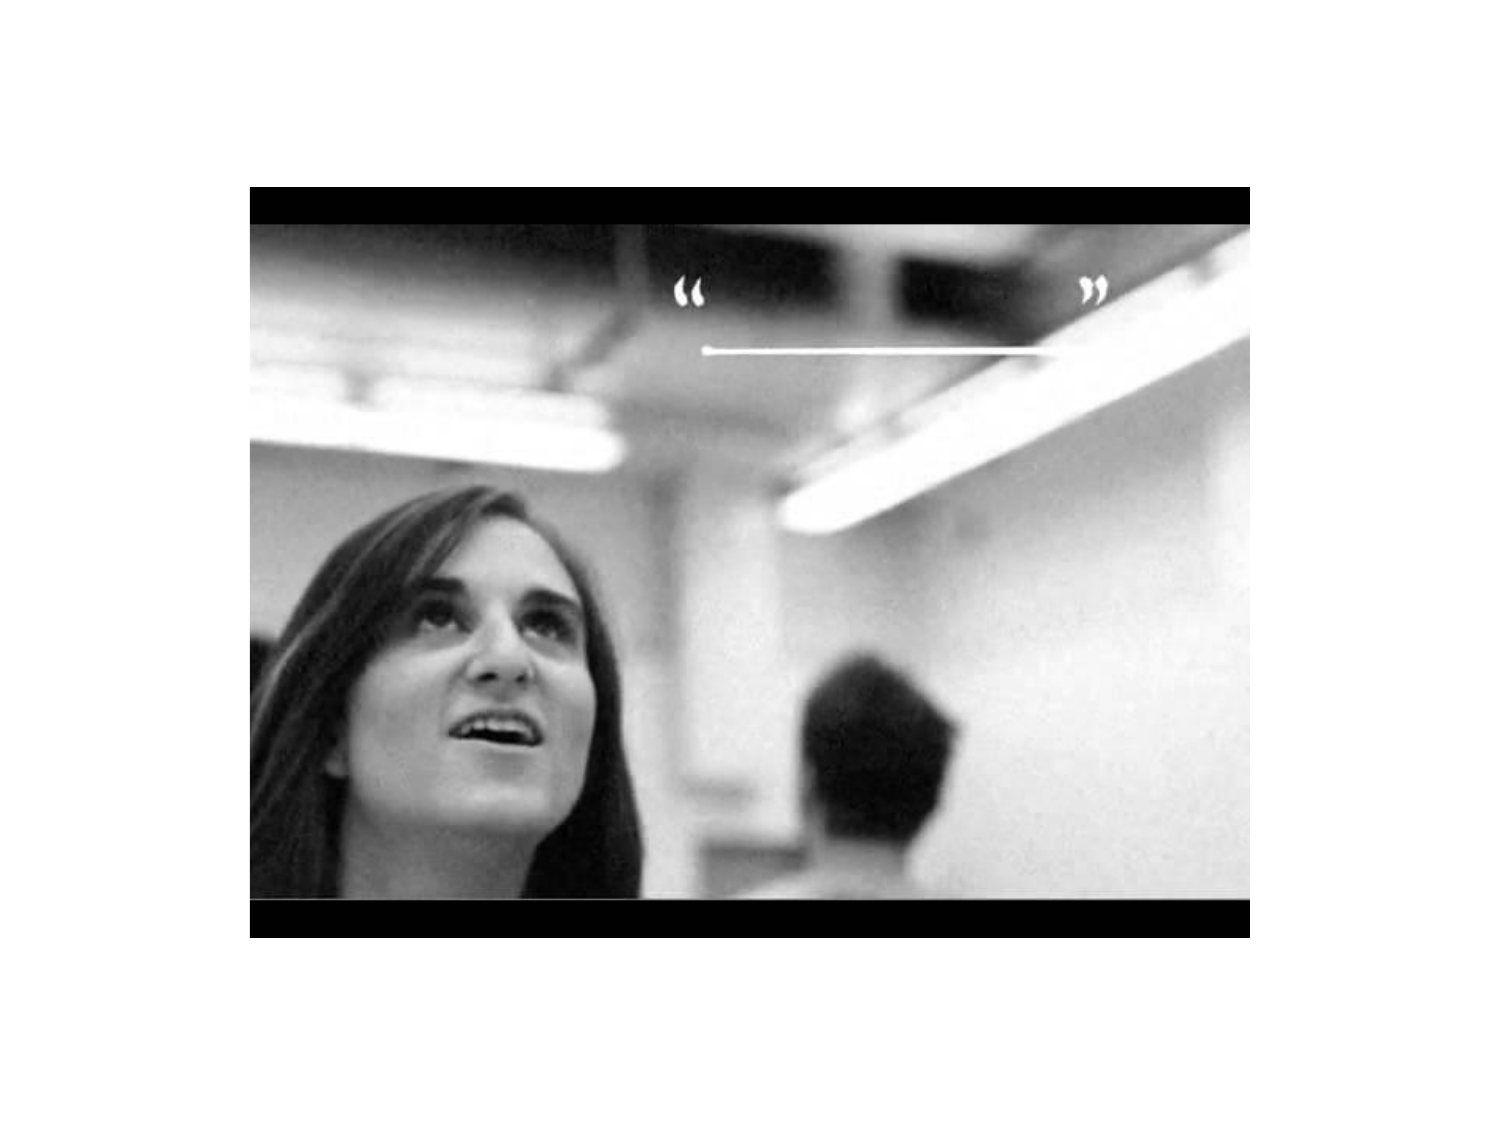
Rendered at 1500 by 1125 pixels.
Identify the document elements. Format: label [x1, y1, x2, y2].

text_box [249, 187, 1250, 938]
